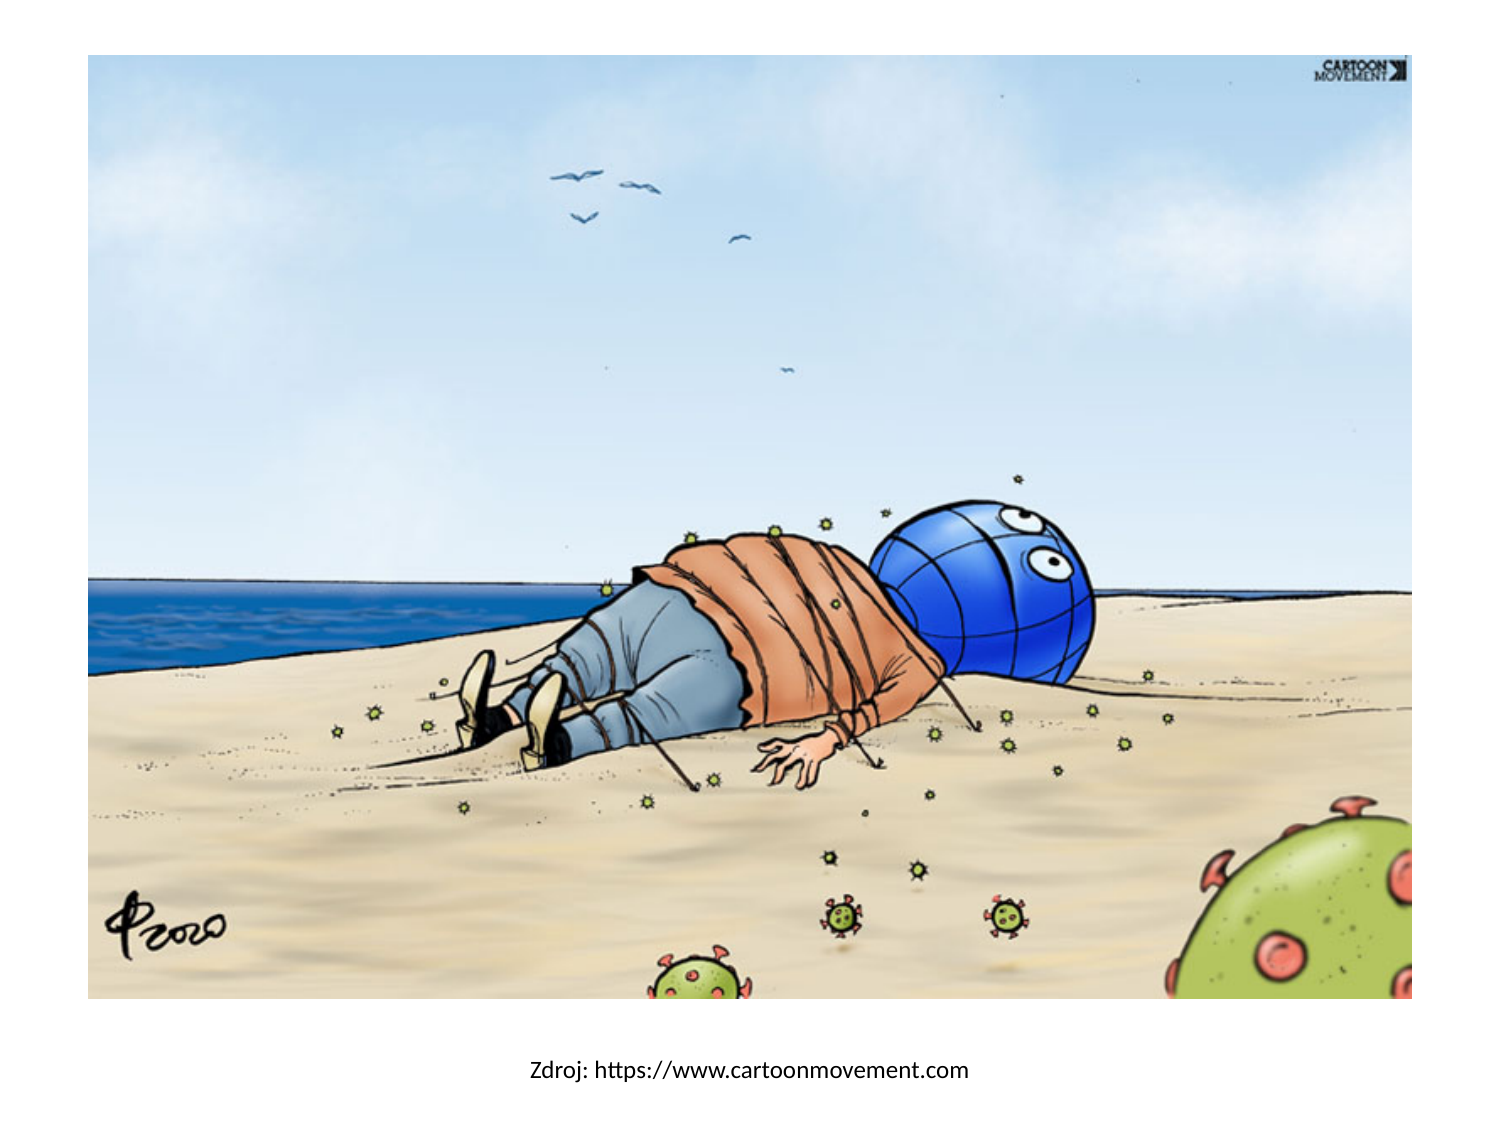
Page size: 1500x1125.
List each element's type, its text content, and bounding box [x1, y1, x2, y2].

picture [88, 55, 1412, 999]
text_box Zdroj: https://www.cartoonmovement.com [0, 1046, 1500, 1092]
